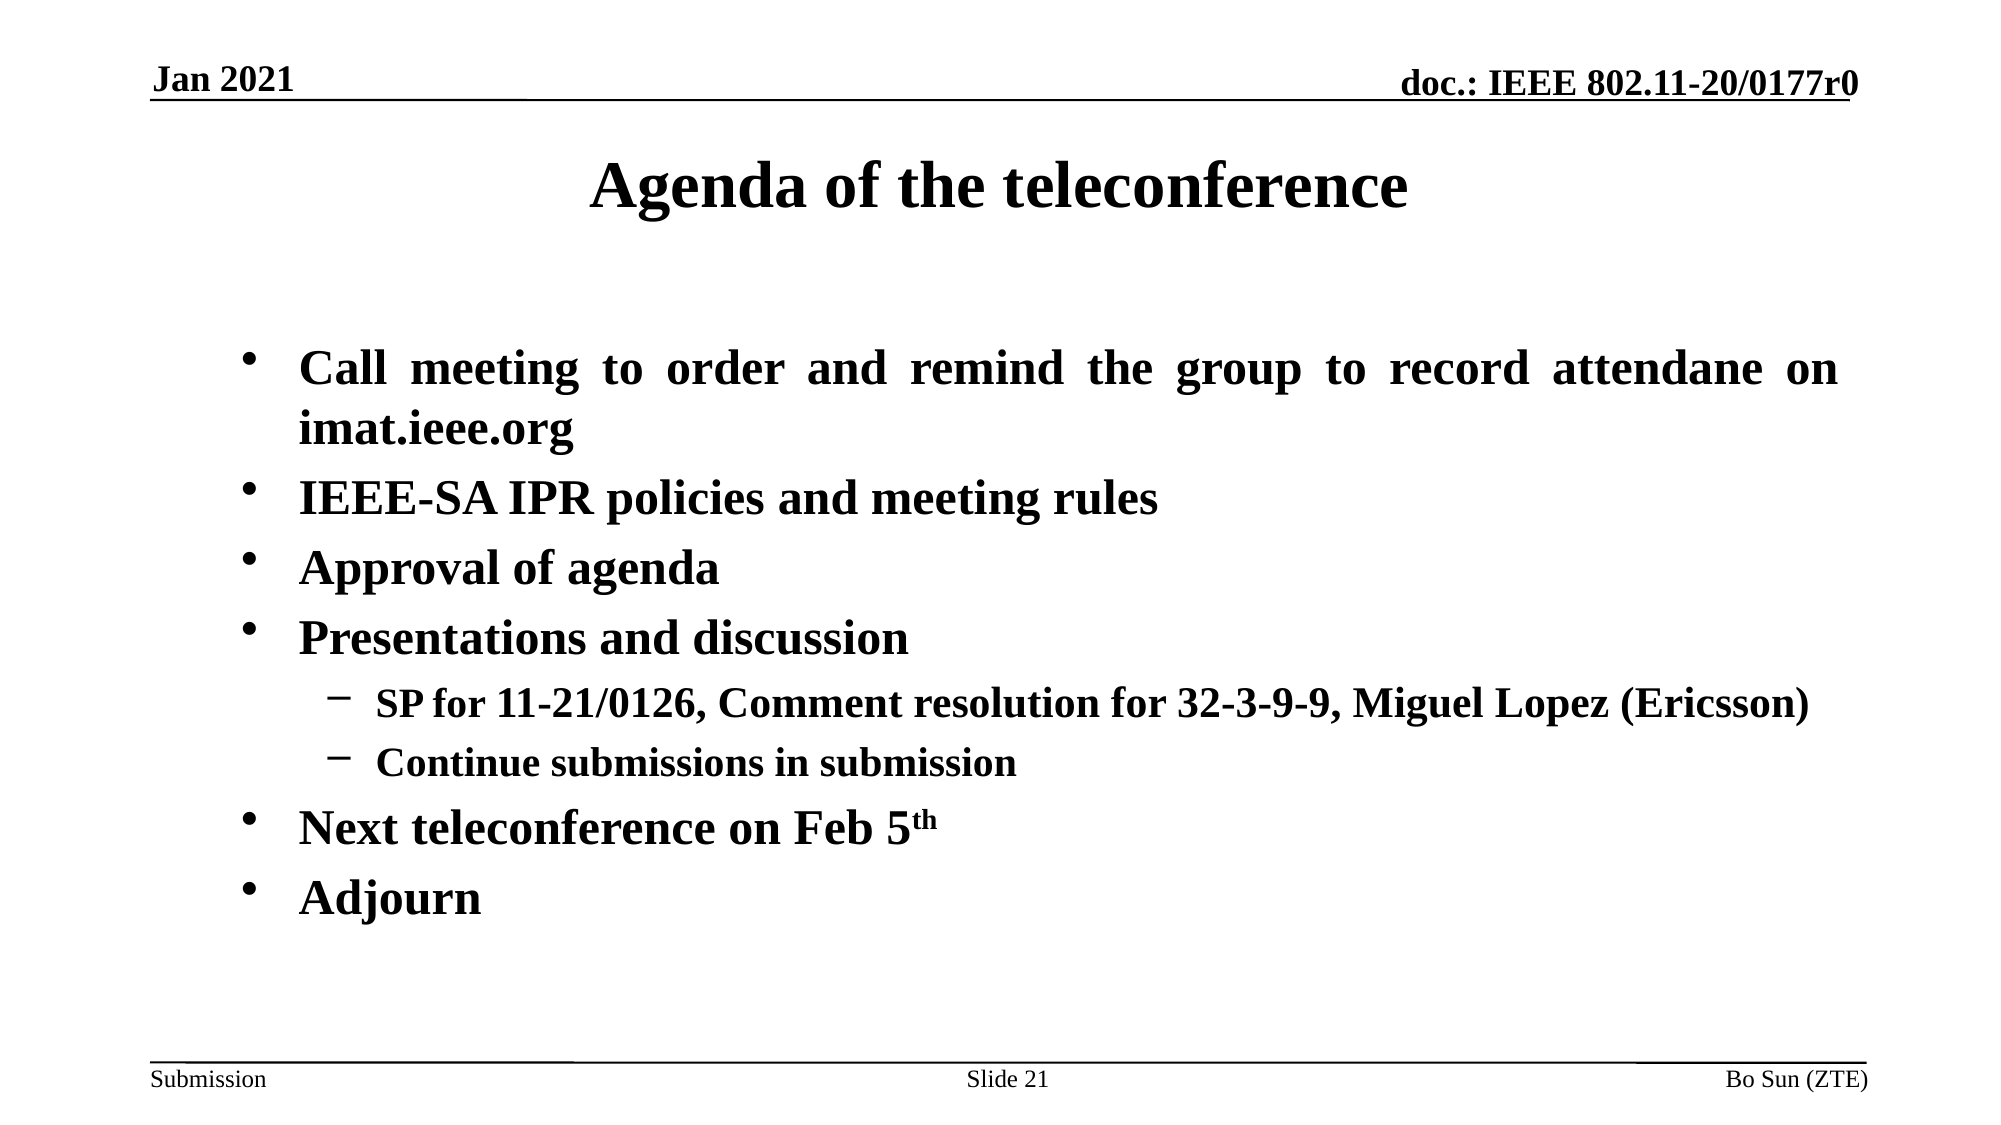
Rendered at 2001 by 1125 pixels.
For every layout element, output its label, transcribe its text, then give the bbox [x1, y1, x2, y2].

footer Bo Sun (ZTE) [1171, 1061, 1869, 1093]
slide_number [152, 54, 563, 100]
text_box Agenda of the teleconference [362, 99, 1638, 262]
slide_number Slide 21 [949, 1061, 1067, 1123]
text_box Call meeting to order and remind the group to record attendane on imat.ieee.org IEEE-SA IPR policies and meeting rules Approval of agenda Presentations and discussion SP for 11-21/0126, Comment resolution for 32-3-9-9, Miguel Lopez (Ericsson) Continue submissions in submission Next teleconference on Feb 5th Adjourn [225, 327, 1855, 1049]
